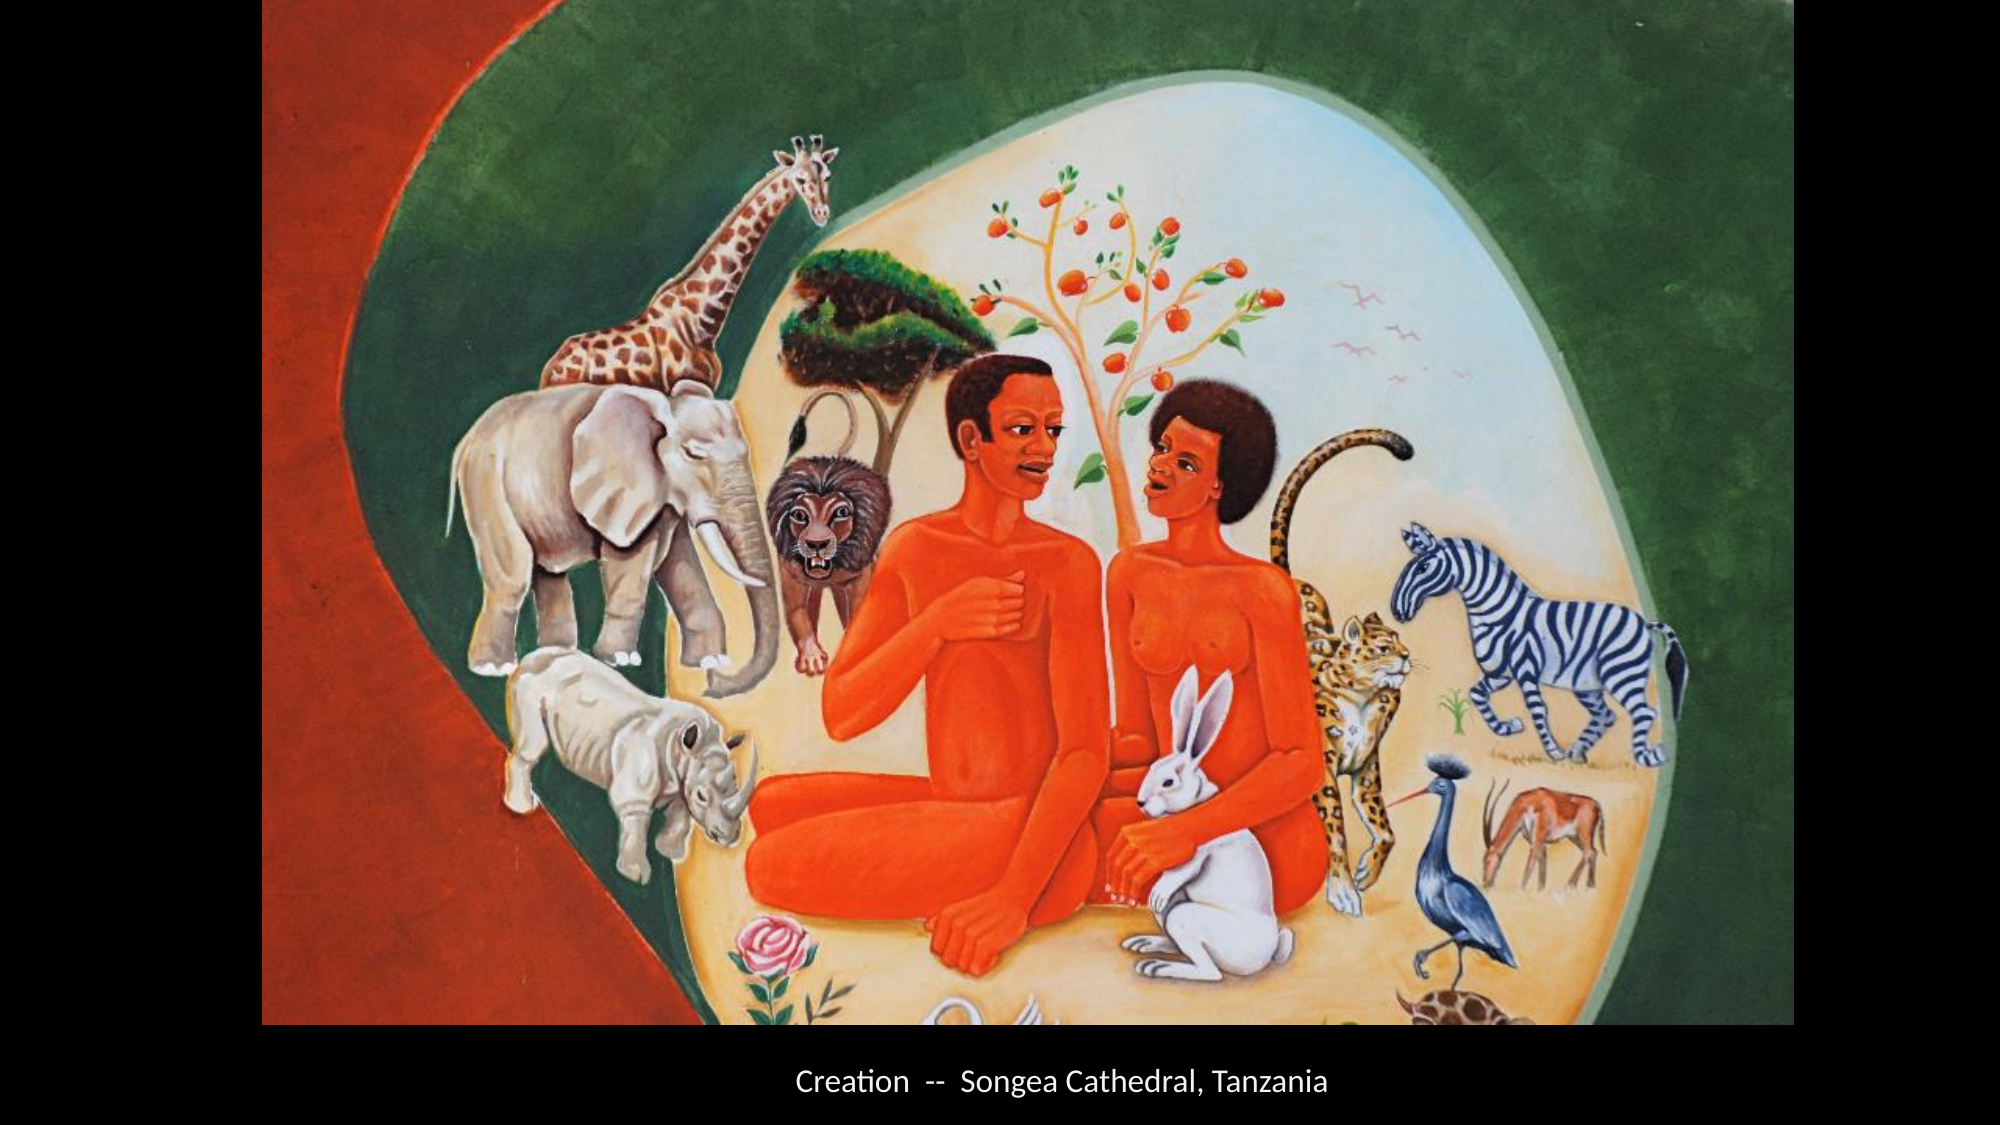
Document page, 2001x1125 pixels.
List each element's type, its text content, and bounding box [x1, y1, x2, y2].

text_box Creation -- Songea Cathedral, Tanzania [212, 1051, 1913, 1107]
picture [262, 0, 1794, 1026]
